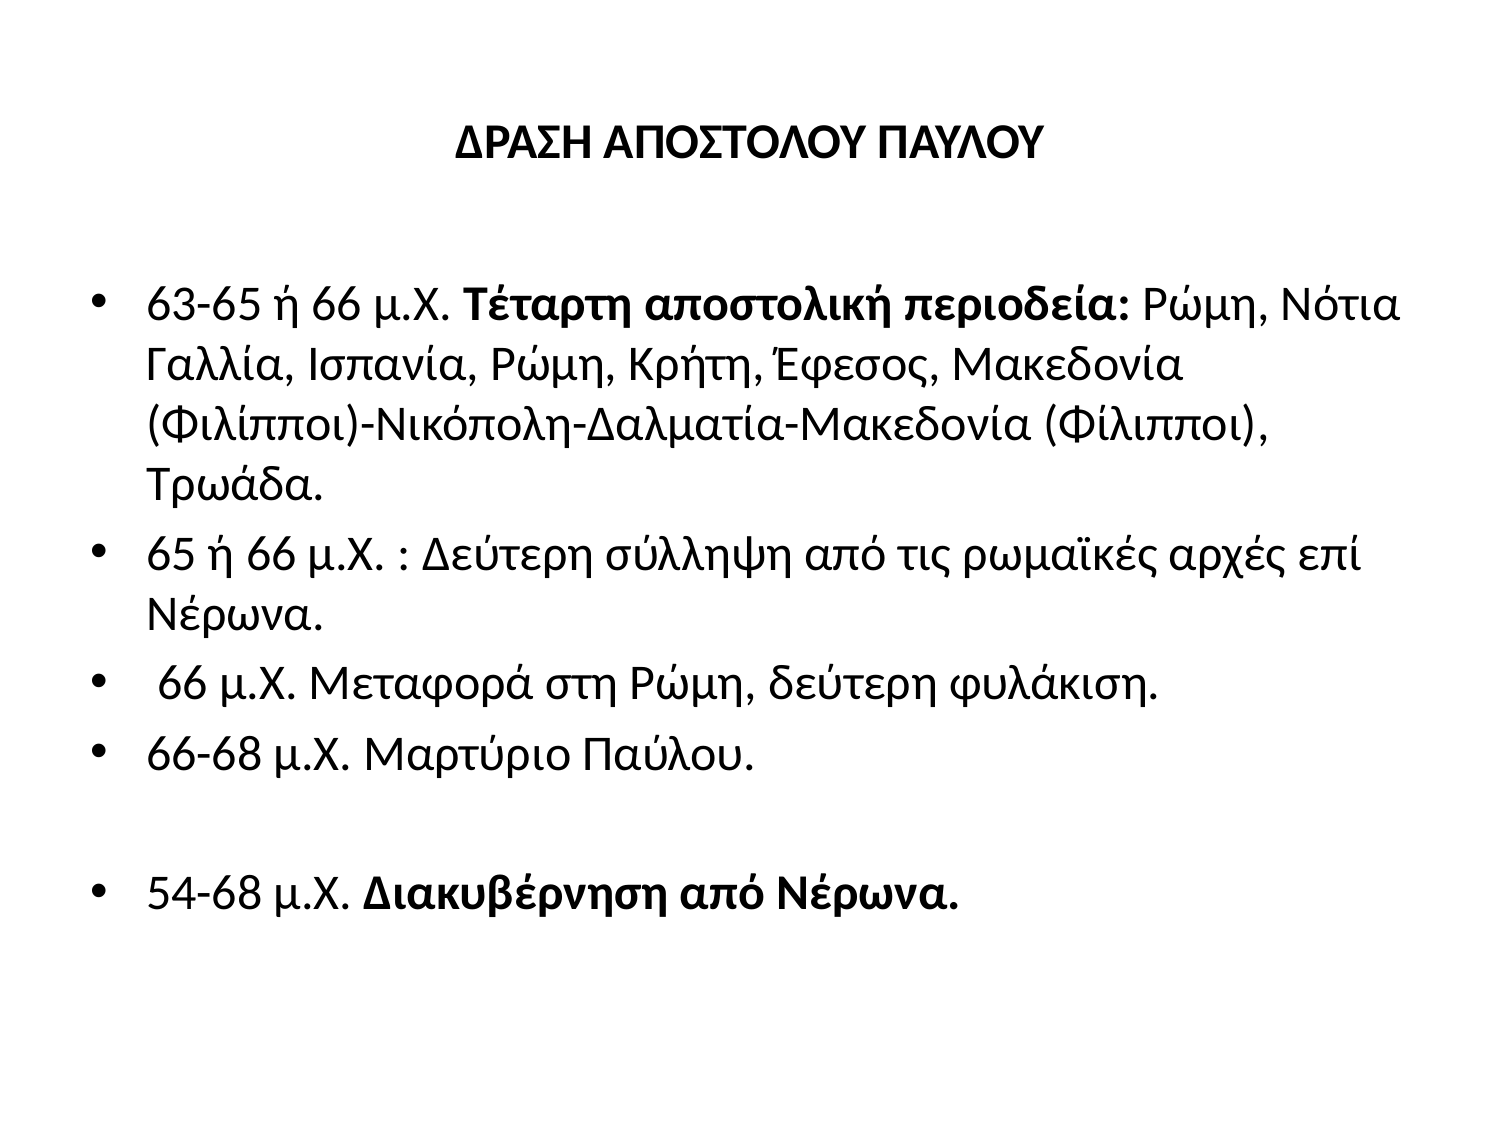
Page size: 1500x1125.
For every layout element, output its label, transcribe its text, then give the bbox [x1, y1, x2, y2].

list 63-65 ή 66 μ.Χ. Τέταρτη αποστολική περιοδεία: Ρώμη, Νότια Γαλλία, Ισπανία, Ρώμη, Κρήτη, Έφεσος, Μακεδονία (Φιλίπποι)-Νικόπολη-Δαλματία-Μακεδονία (Φίλιπποι), Τρωάδα. 65 ή 66 μ.Χ. : Δεύτερη σύλληψη από τις ρωμαϊκές αρχές επί Νέρωνα. 66 μ.Χ. Μεταφορά στη Ρώμη, δεύτερη φυλάκιση. 66-68 μ.Χ. Μαρτύριο Παύλου. 54-68 μ.Χ. Διακυβέρνηση από Νέρωνα. [75, 262, 1425, 1005]
title ΔΡΑΣΗ ΑΠΟΣΤΟΛΟΥ ΠΑΥΛΟΥ [75, 45, 1425, 233]
